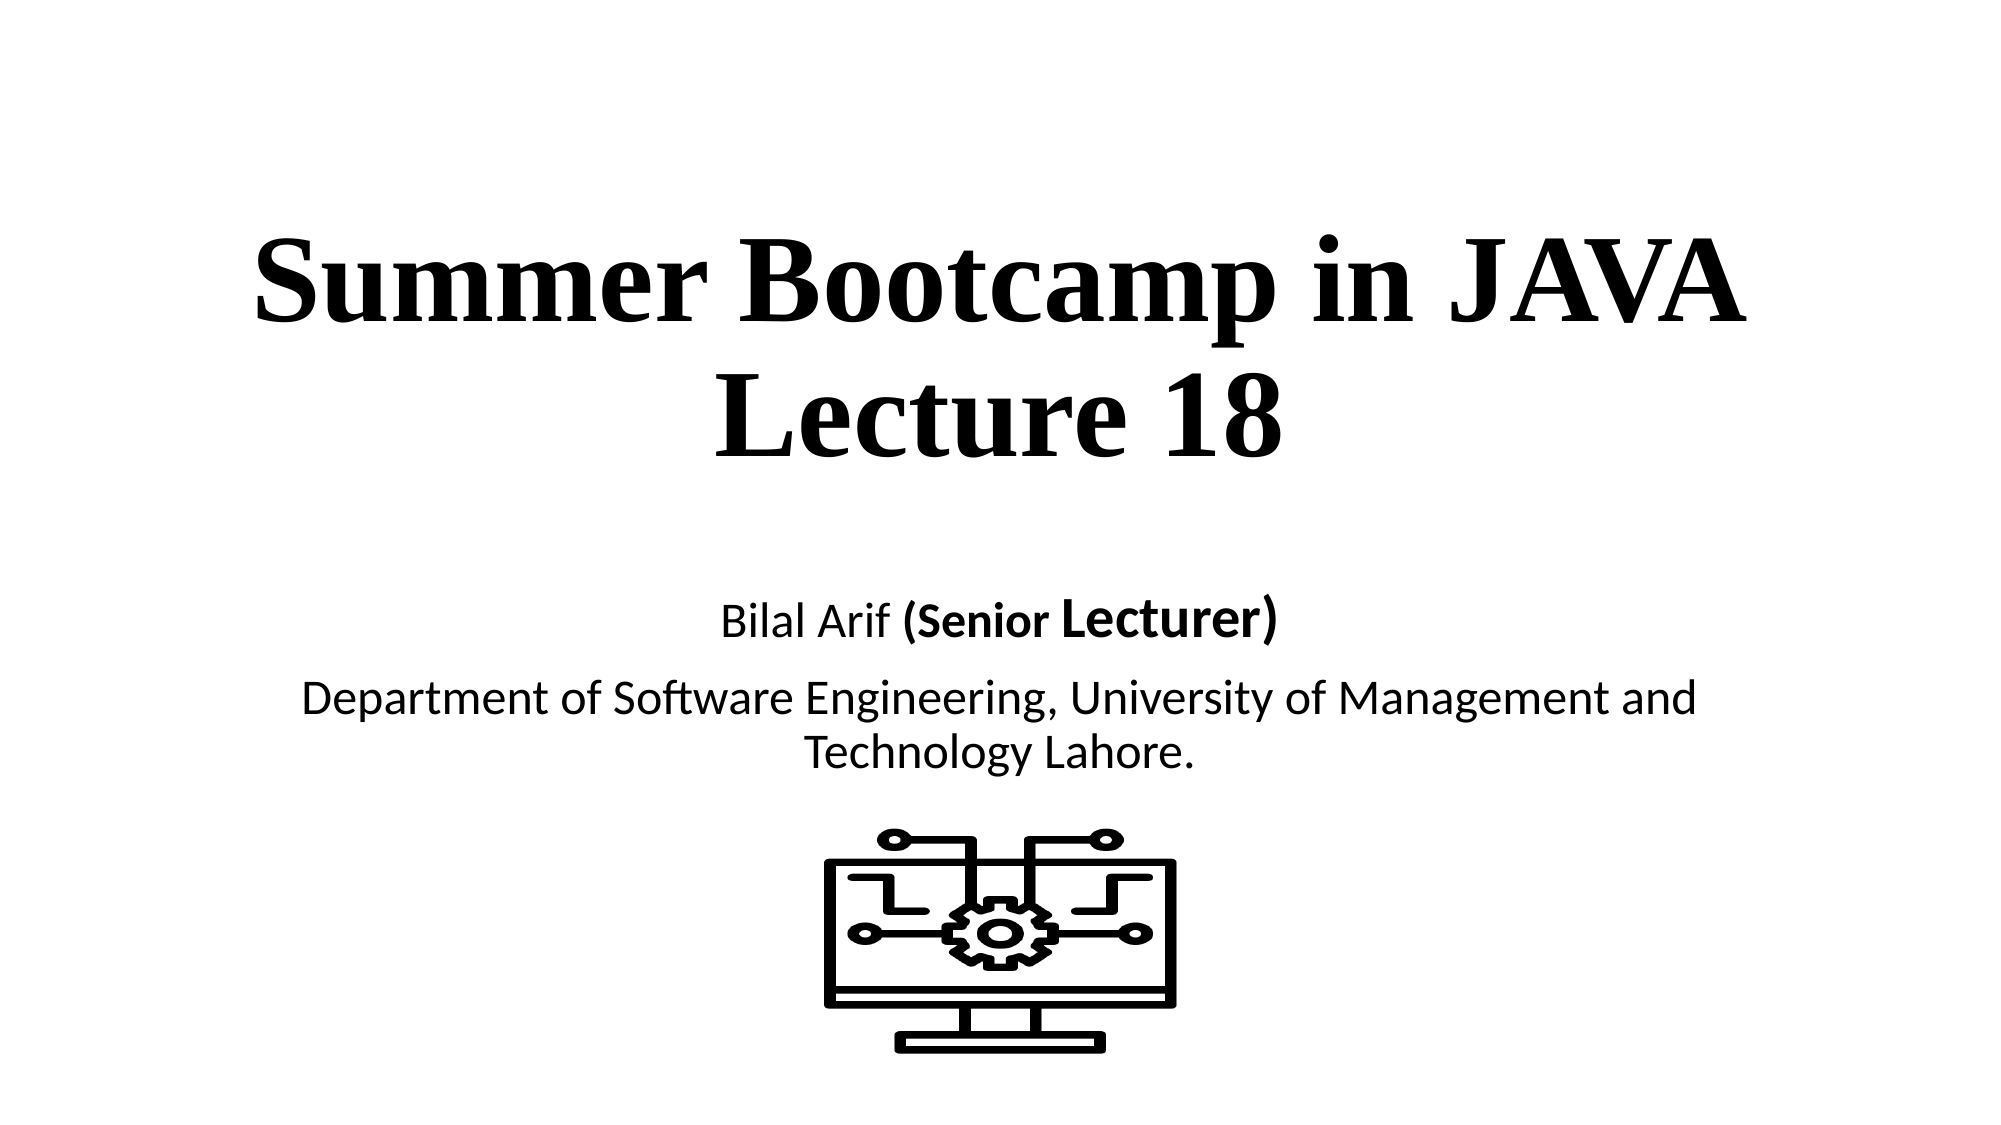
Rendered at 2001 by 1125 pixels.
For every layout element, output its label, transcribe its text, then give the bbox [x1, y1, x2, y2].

picture [812, 821, 1188, 1061]
title Summer Bootcamp in JAVA Lecture 18 [154, 188, 1846, 492]
subtitle Bilal Arif (Senior Lecturer) Department of Software Engineering, University of Management and Technology Lahore. [249, 579, 1750, 852]
